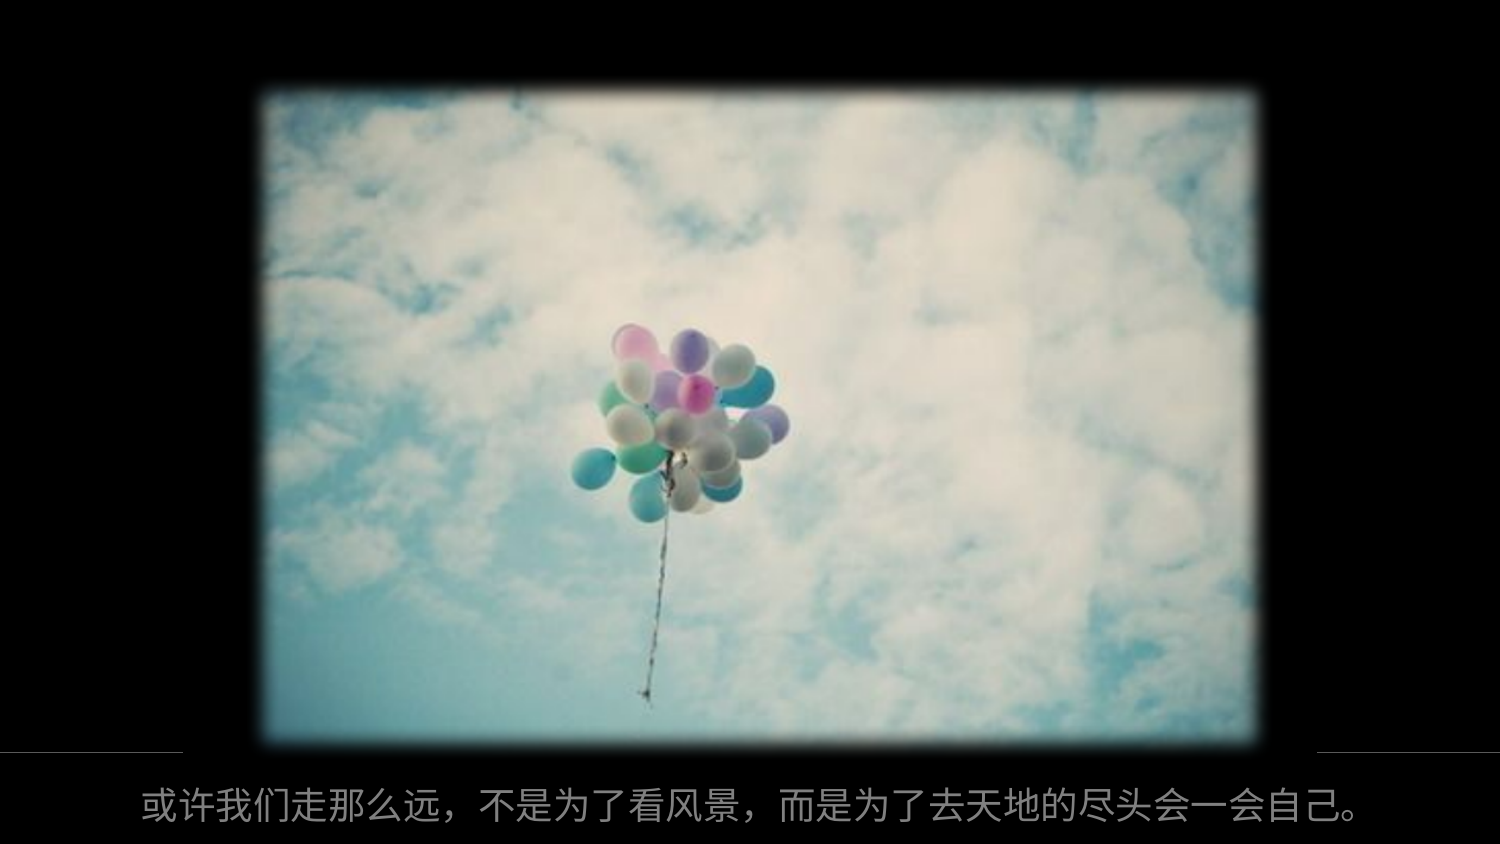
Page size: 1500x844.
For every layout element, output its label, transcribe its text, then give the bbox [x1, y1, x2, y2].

picture [245, 74, 1274, 762]
text_box 或许我们走那么远，不是为了看风景，而是为了去天地的尽头会一会自己。 [9, 774, 1500, 835]
